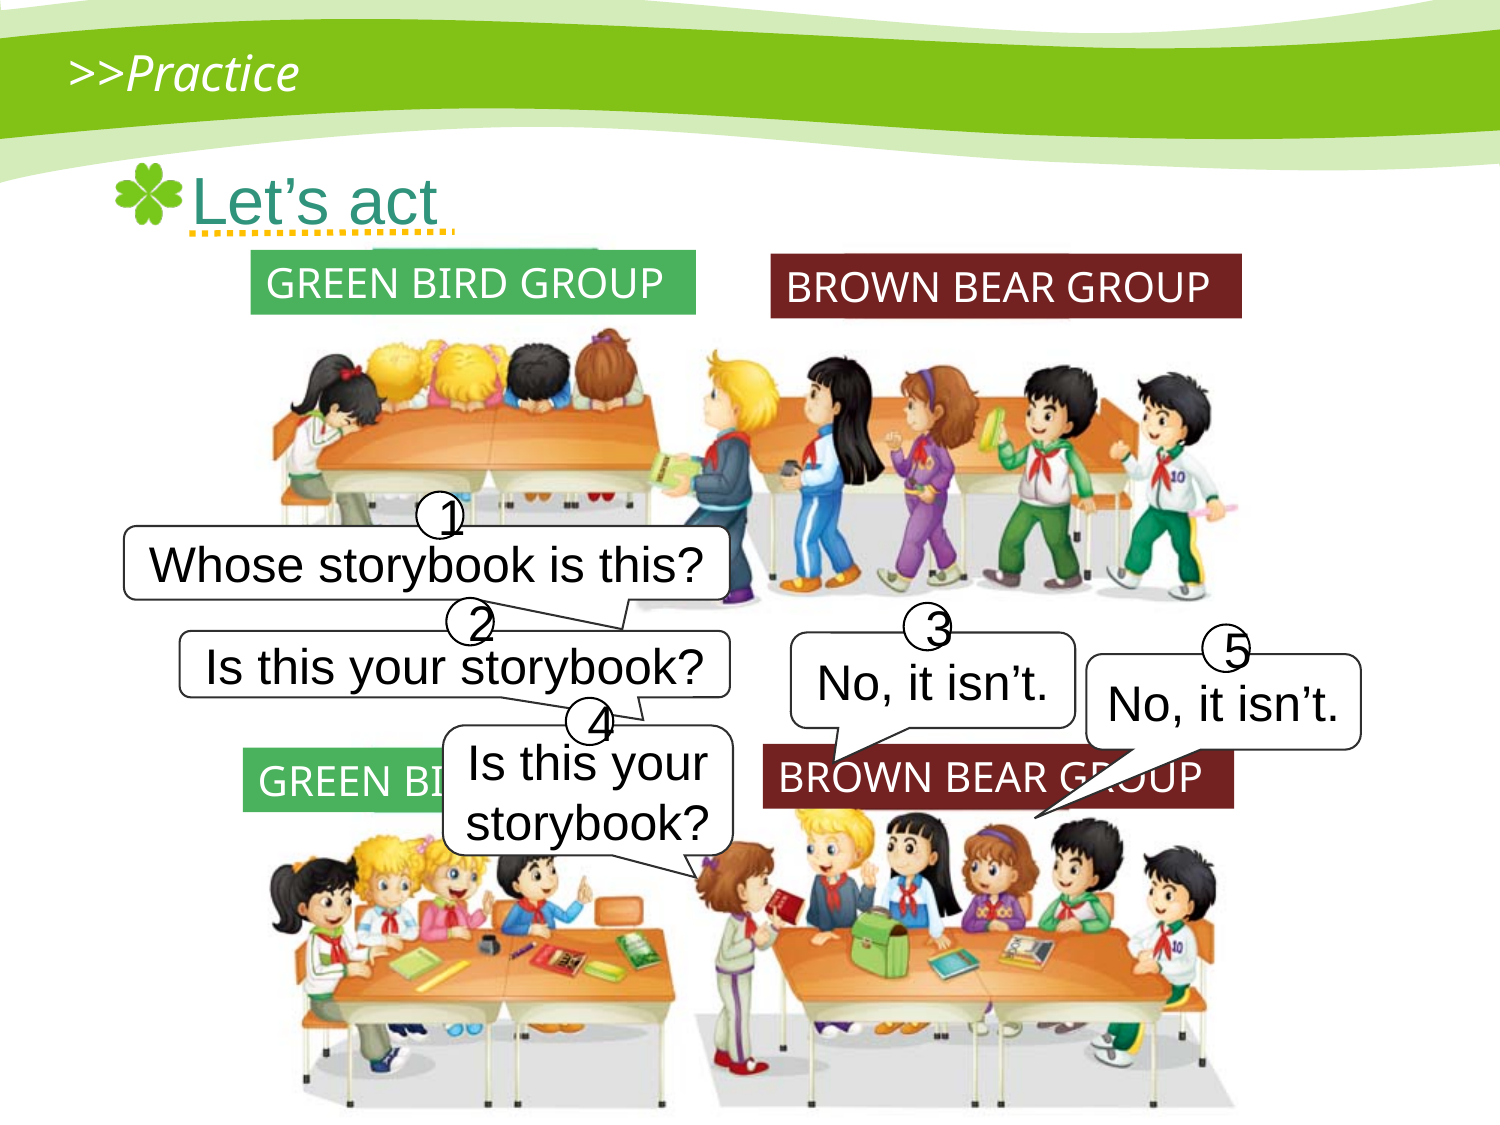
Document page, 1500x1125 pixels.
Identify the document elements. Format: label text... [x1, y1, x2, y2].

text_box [790, 602, 1076, 729]
picture [109, 154, 187, 232]
text_box >>Practice [53, 0, 1247, 110]
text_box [123, 491, 730, 600]
text_box Let’s act [162, 142, 750, 205]
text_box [179, 597, 730, 698]
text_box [1086, 624, 1361, 750]
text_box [242, 233, 1258, 1125]
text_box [442, 697, 733, 856]
